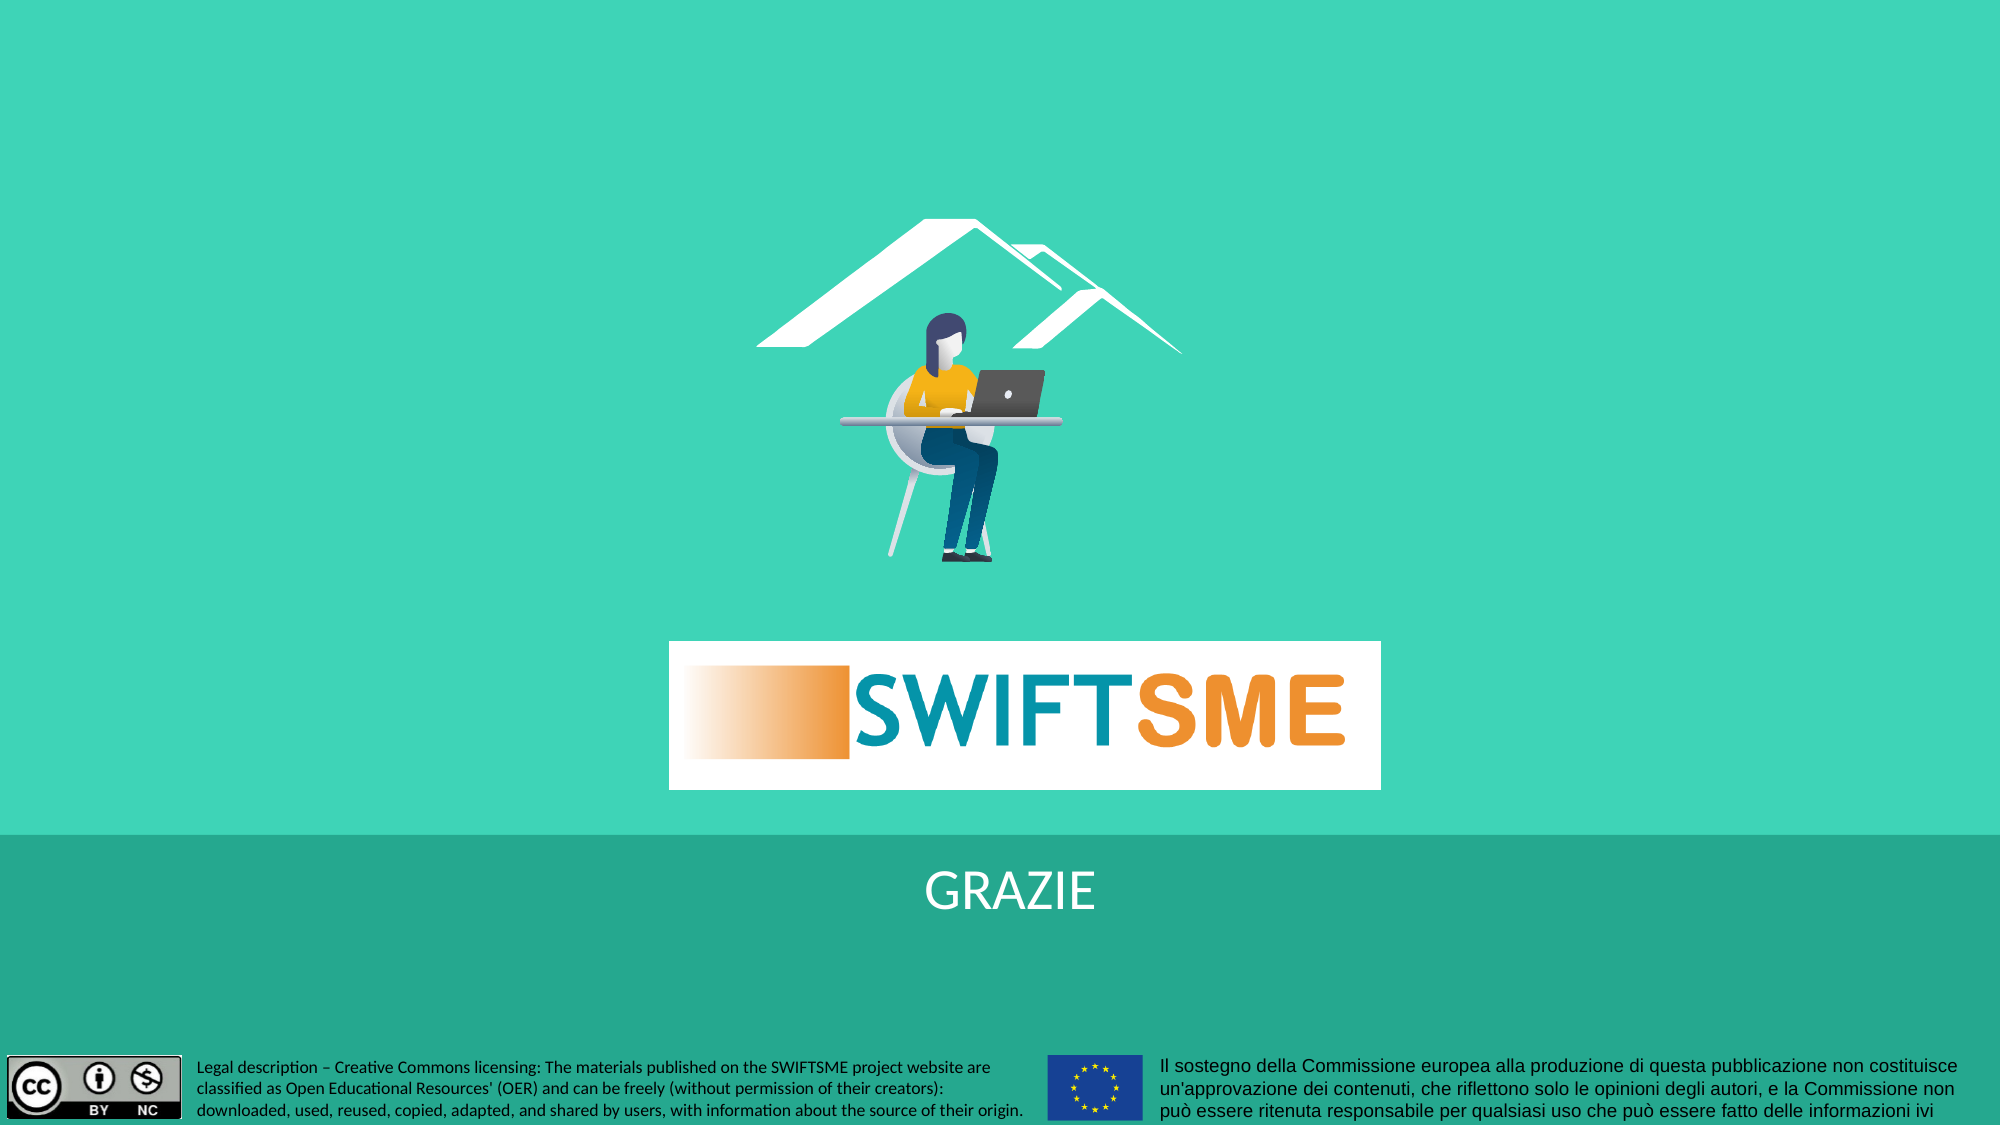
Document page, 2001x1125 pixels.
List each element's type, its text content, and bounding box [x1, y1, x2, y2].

text_box Il sostegno della Commissione europea alla produzione di questa pubblicazione non costituisce un'approvazione dei contenuti, che riflettono solo le opinioni degli autori, e la Commissione non può essere ritenuta responsabile per qualsiasi uso che può essere fatto delle informazioni ivi presenti. [1144, 1046, 2000, 1125]
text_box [678, 312, 1230, 588]
picture [1047, 1055, 1148, 1121]
text_box Legal description – Creative Commons licensing: The materials published on the SWIFTSME project website are classified as Open Educational Resources' (OER) and can be freely (without permission of their creators): downloaded, used, reused, copied, adapted, and shared by users, with information about the source of their origin. [181, 1048, 1048, 1125]
picture [669, 641, 1381, 790]
text_box GRAZIE [10, 844, 2000, 929]
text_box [756, 218, 1183, 354]
picture [6, 1055, 182, 1119]
